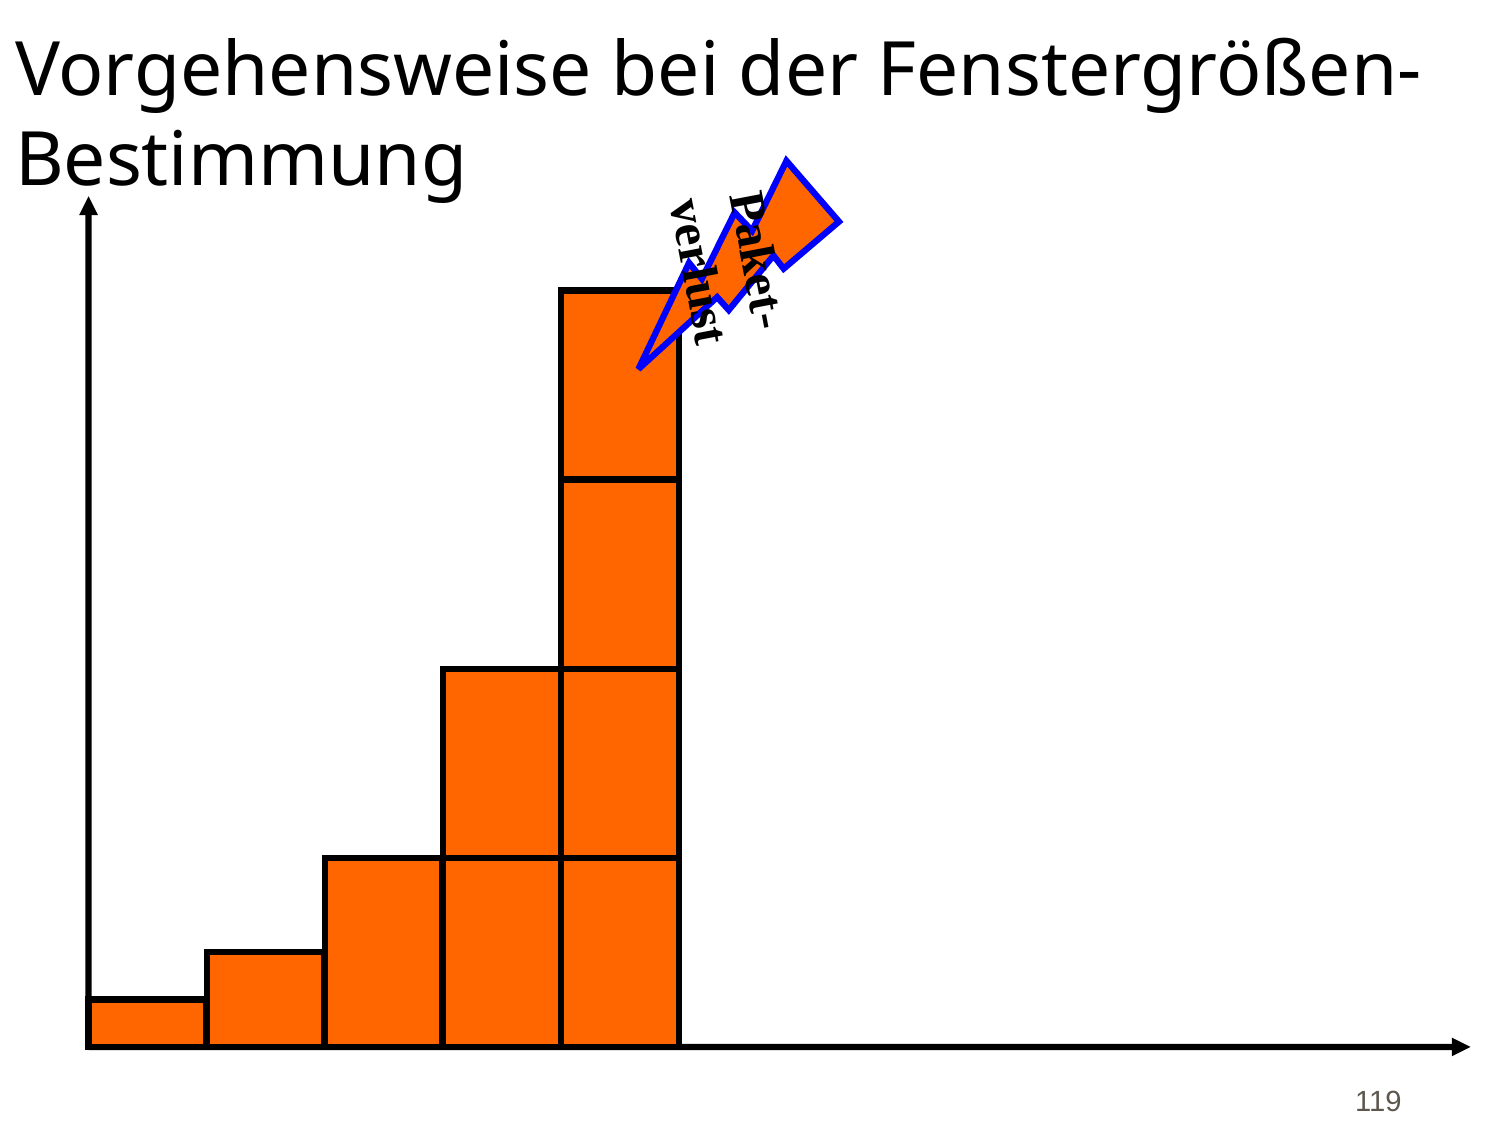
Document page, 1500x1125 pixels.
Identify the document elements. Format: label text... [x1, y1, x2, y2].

text_box [561, 290, 680, 480]
title Vorgehensweise bei der Fenstergrößen-Bestimmung [0, 0, 1500, 209]
text_box [82, 196, 95, 999]
text_box [561, 669, 680, 858]
slide_number 119 [1269, 1049, 1417, 1125]
text_box [88, 999, 207, 1047]
text_box [561, 858, 680, 1047]
text_box Paket- verlust [638, 160, 839, 370]
text_box [675, 1040, 1471, 1054]
text_box [206, 952, 324, 1047]
text_box [442, 858, 561, 1047]
text_box [442, 668, 561, 858]
text_box [324, 857, 442, 1047]
text_box [561, 480, 680, 669]
